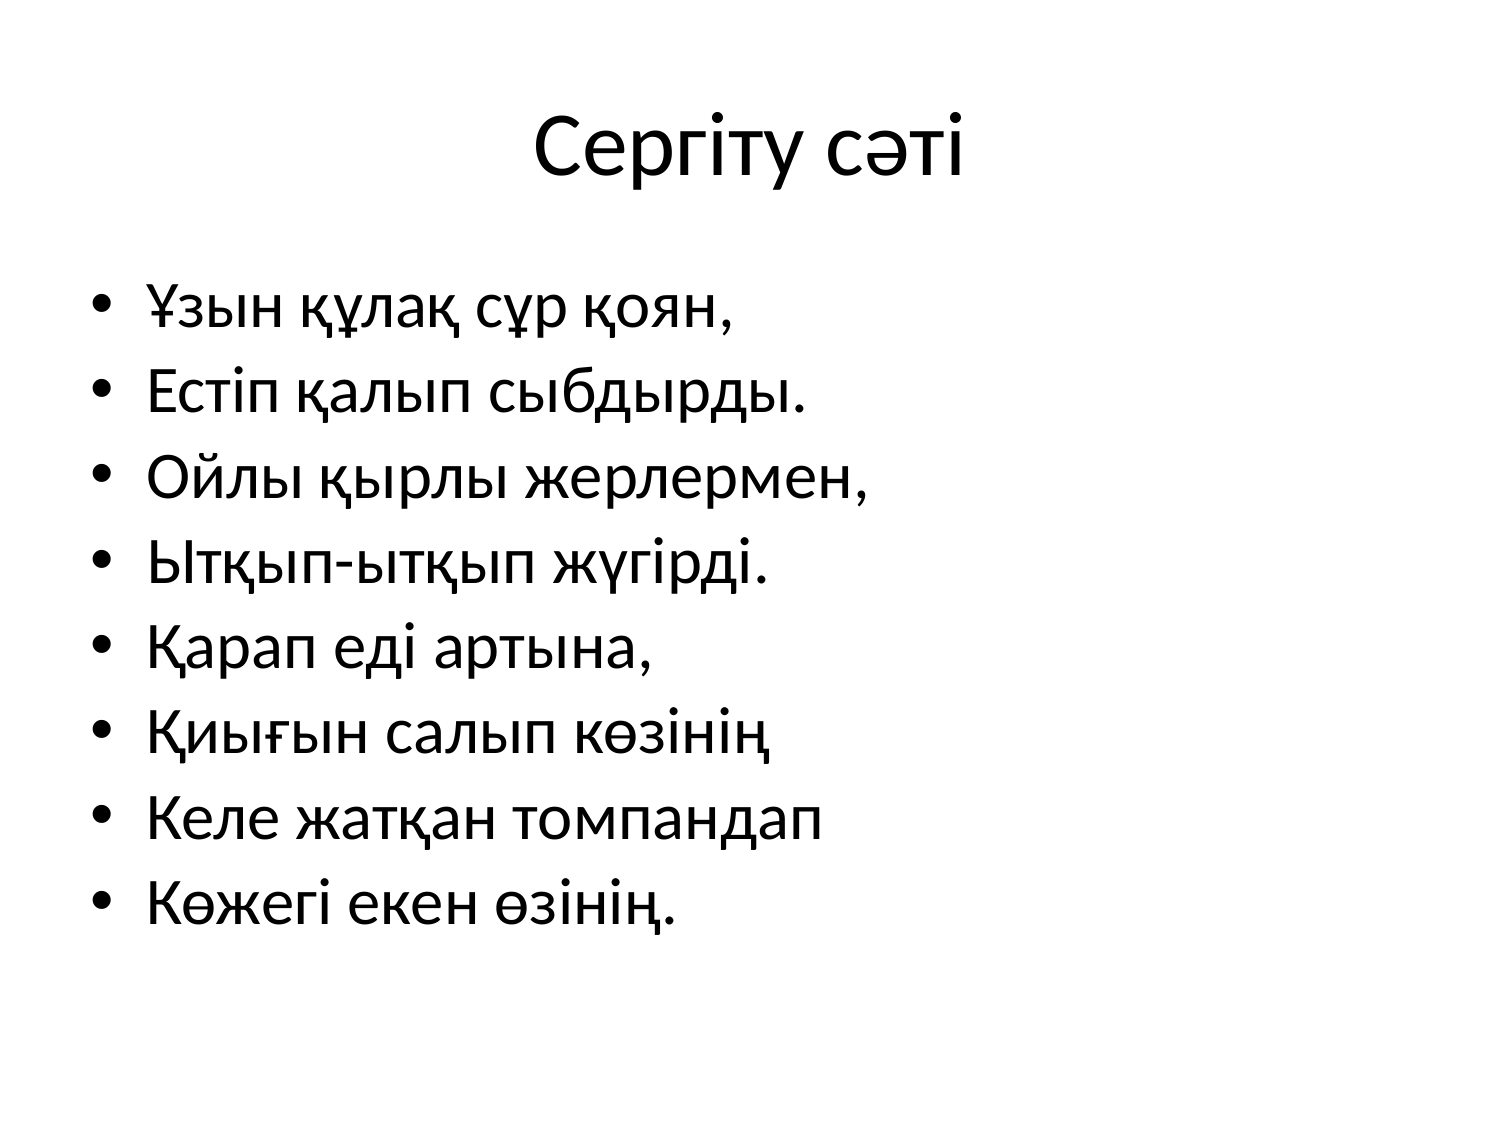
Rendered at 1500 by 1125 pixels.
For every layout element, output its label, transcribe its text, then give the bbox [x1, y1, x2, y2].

list Ұзын құлақ сұр қоян, Естіп қалып сыбдырды. Ойлы қырлы жерлермен, Ытқып-ытқып жүгірді. Қарап еді артына, Қиығын салып көзінің Келе жатқан томпандап Көжегі екен өзінің. [75, 262, 1425, 1005]
title Сергіту сәті [75, 45, 1425, 233]
